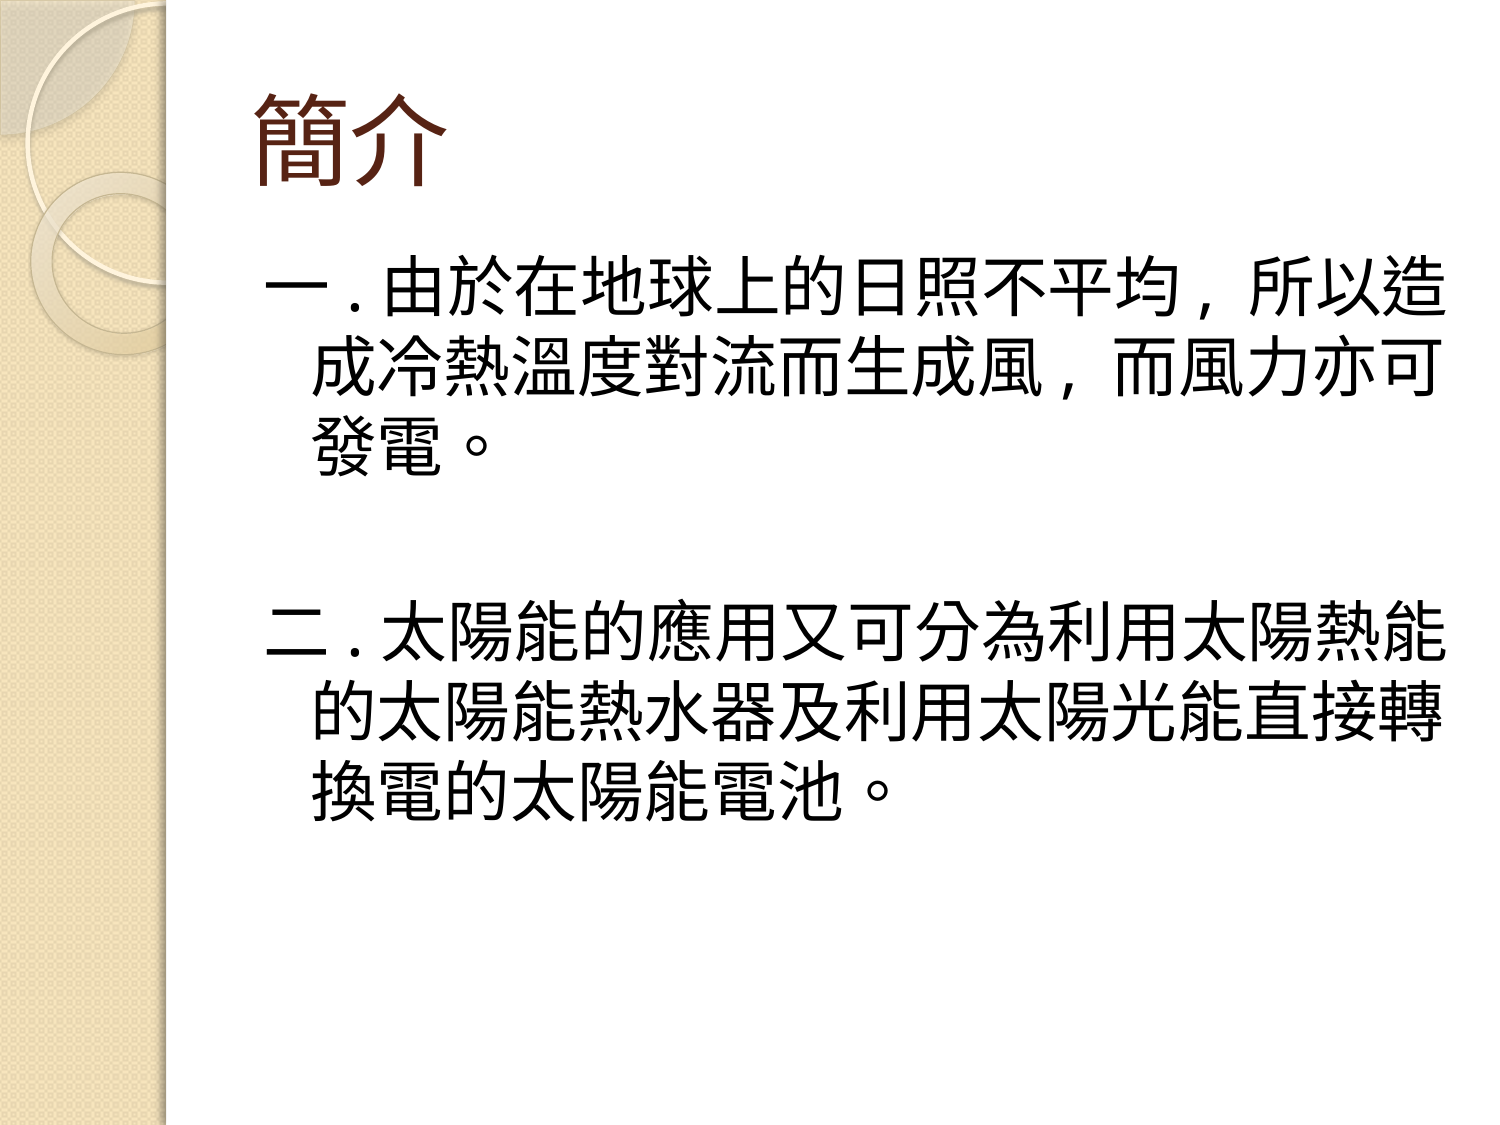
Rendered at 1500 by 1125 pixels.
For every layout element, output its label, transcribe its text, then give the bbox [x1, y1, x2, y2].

title 簡介 [235, 45, 1466, 233]
list 一.由於在地球上的日照不平均, 所以造成冷熱溫度對流而生成風, 而風力亦可發電。 二.太陽能的應用又可分為利用太陽熱能的太陽能熱水器及利用太陽光能直接轉換電的太陽能電池。 [235, 237, 1466, 1025]
